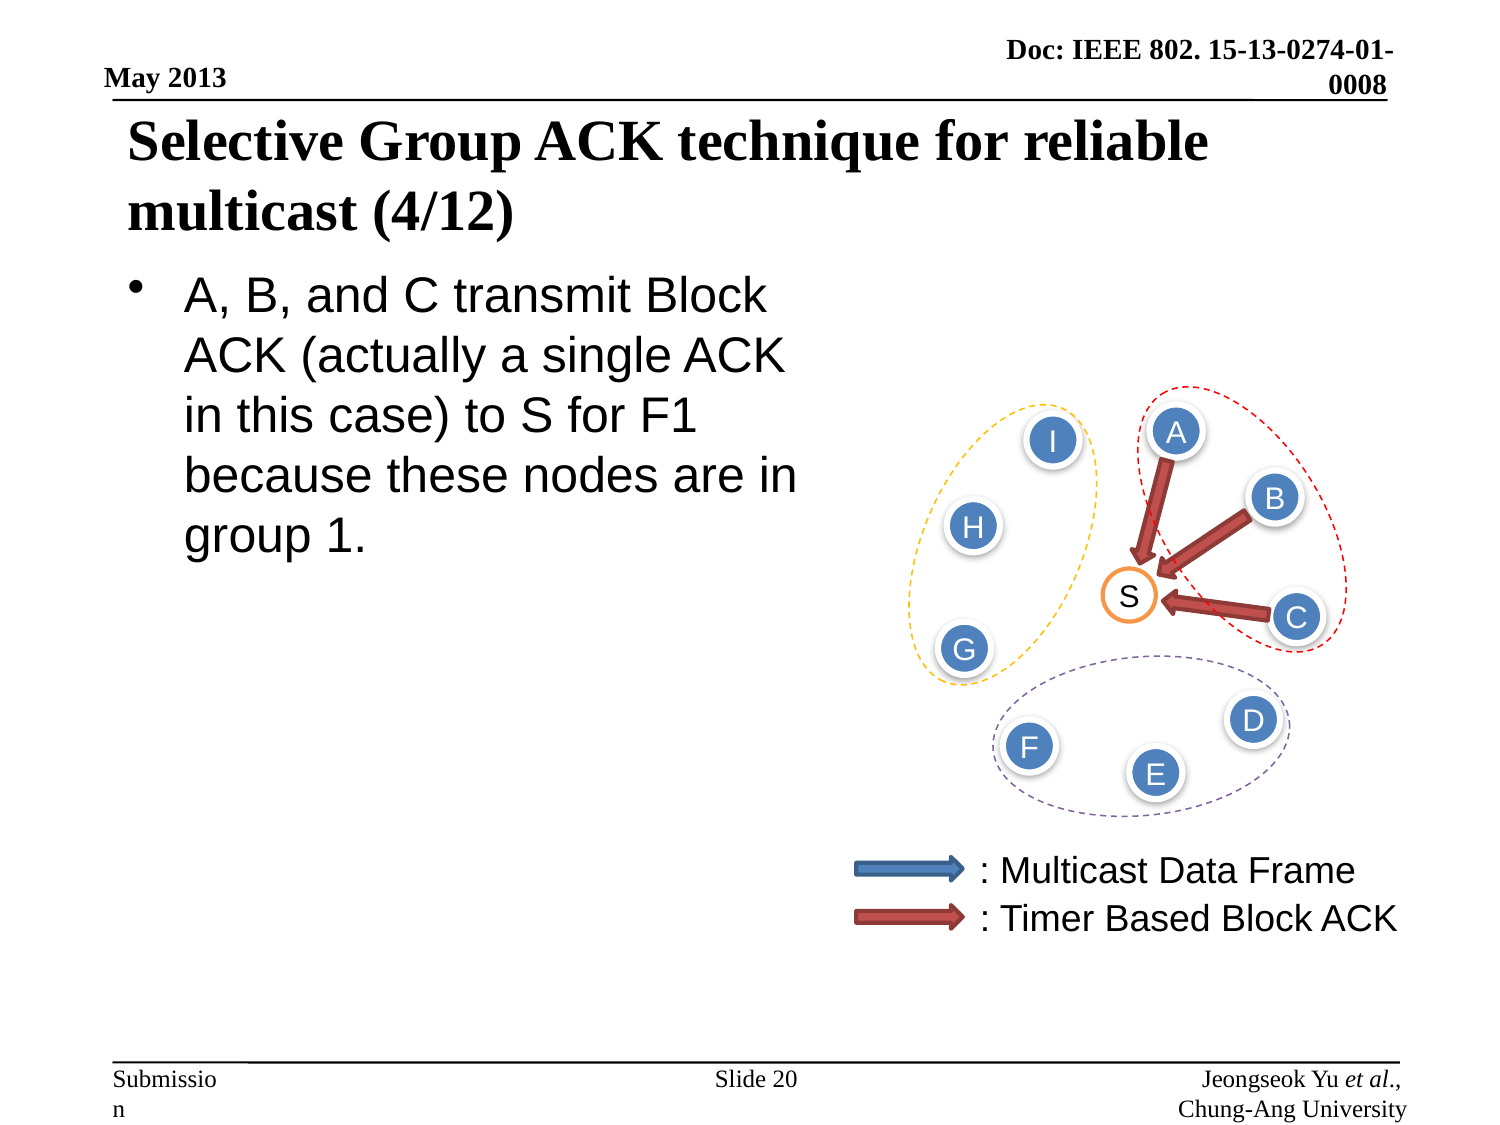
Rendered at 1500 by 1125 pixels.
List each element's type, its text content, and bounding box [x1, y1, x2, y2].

text_box [1156, 555, 1180, 580]
title Selective Group ACK technique for reliable multicast (4/12) [112, 112, 1388, 232]
text_box : Multicast Data Frame [964, 838, 1372, 899]
slide_number Slide 20 [712, 1061, 800, 1093]
list A, B, and C transmit Block ACK (actually a single ACK in this case) to S for F1 because these nodes are in group 1. [112, 255, 833, 1000]
text_box : Timer Based Block ACK [965, 886, 1414, 947]
text_box [1137, 386, 1347, 652]
text_box [854, 854, 964, 883]
text_box [992, 656, 1290, 817]
text_box [1129, 505, 1157, 566]
text_box [1160, 588, 1220, 617]
text_box S [1100, 566, 1158, 624]
text_box [908, 404, 1097, 685]
text_box [854, 903, 965, 931]
